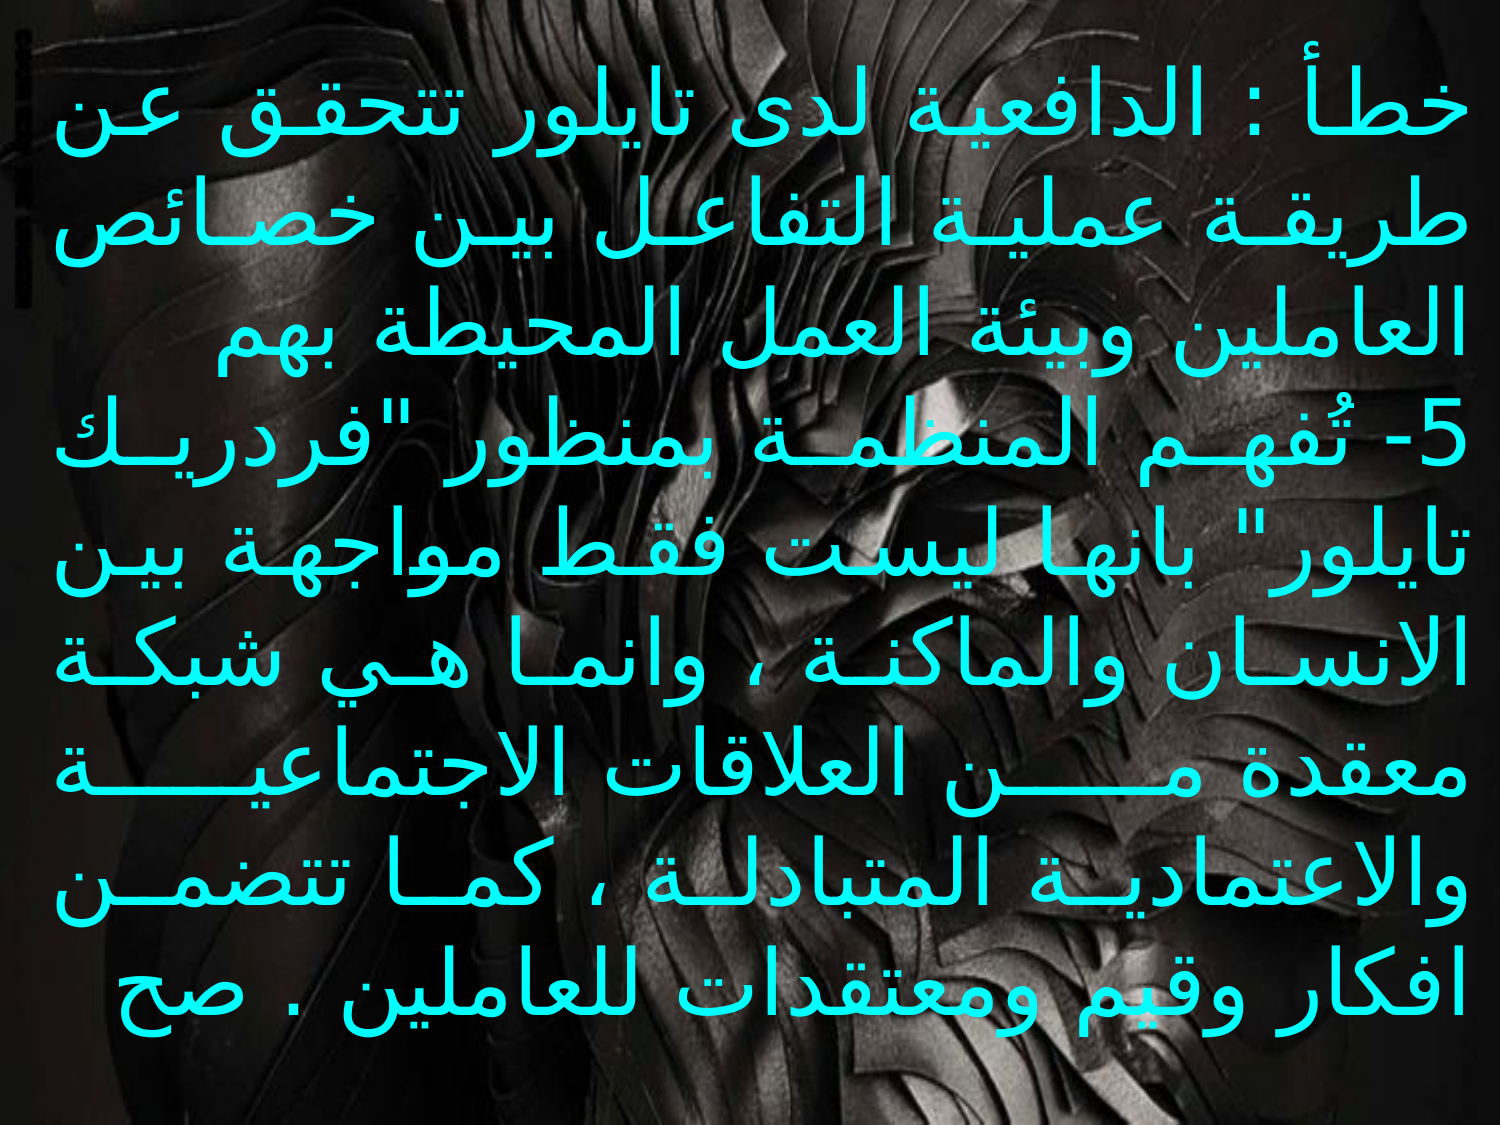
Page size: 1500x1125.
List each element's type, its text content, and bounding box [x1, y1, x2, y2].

picture [0, 0, 1500, 1125]
text_box خطأ : الدافعية لدى تايلور تتحقق عن طريقة عملية التفاعل بين خصائص العاملين وبيئة العمل المحيطة بهم 5- تُفهم المنظمة بمنظور "فردريك تايلور" بانها ليست فقط مواجهة بين الانسان والماكنة ، وانما هي شبكة معقدة من العلاقات الاجتماعية والاعتمادية المتبادلة ، كما تتضمن افكار وقيم ومعتقدات للعاملين . صح [35, 36, 1489, 1125]
